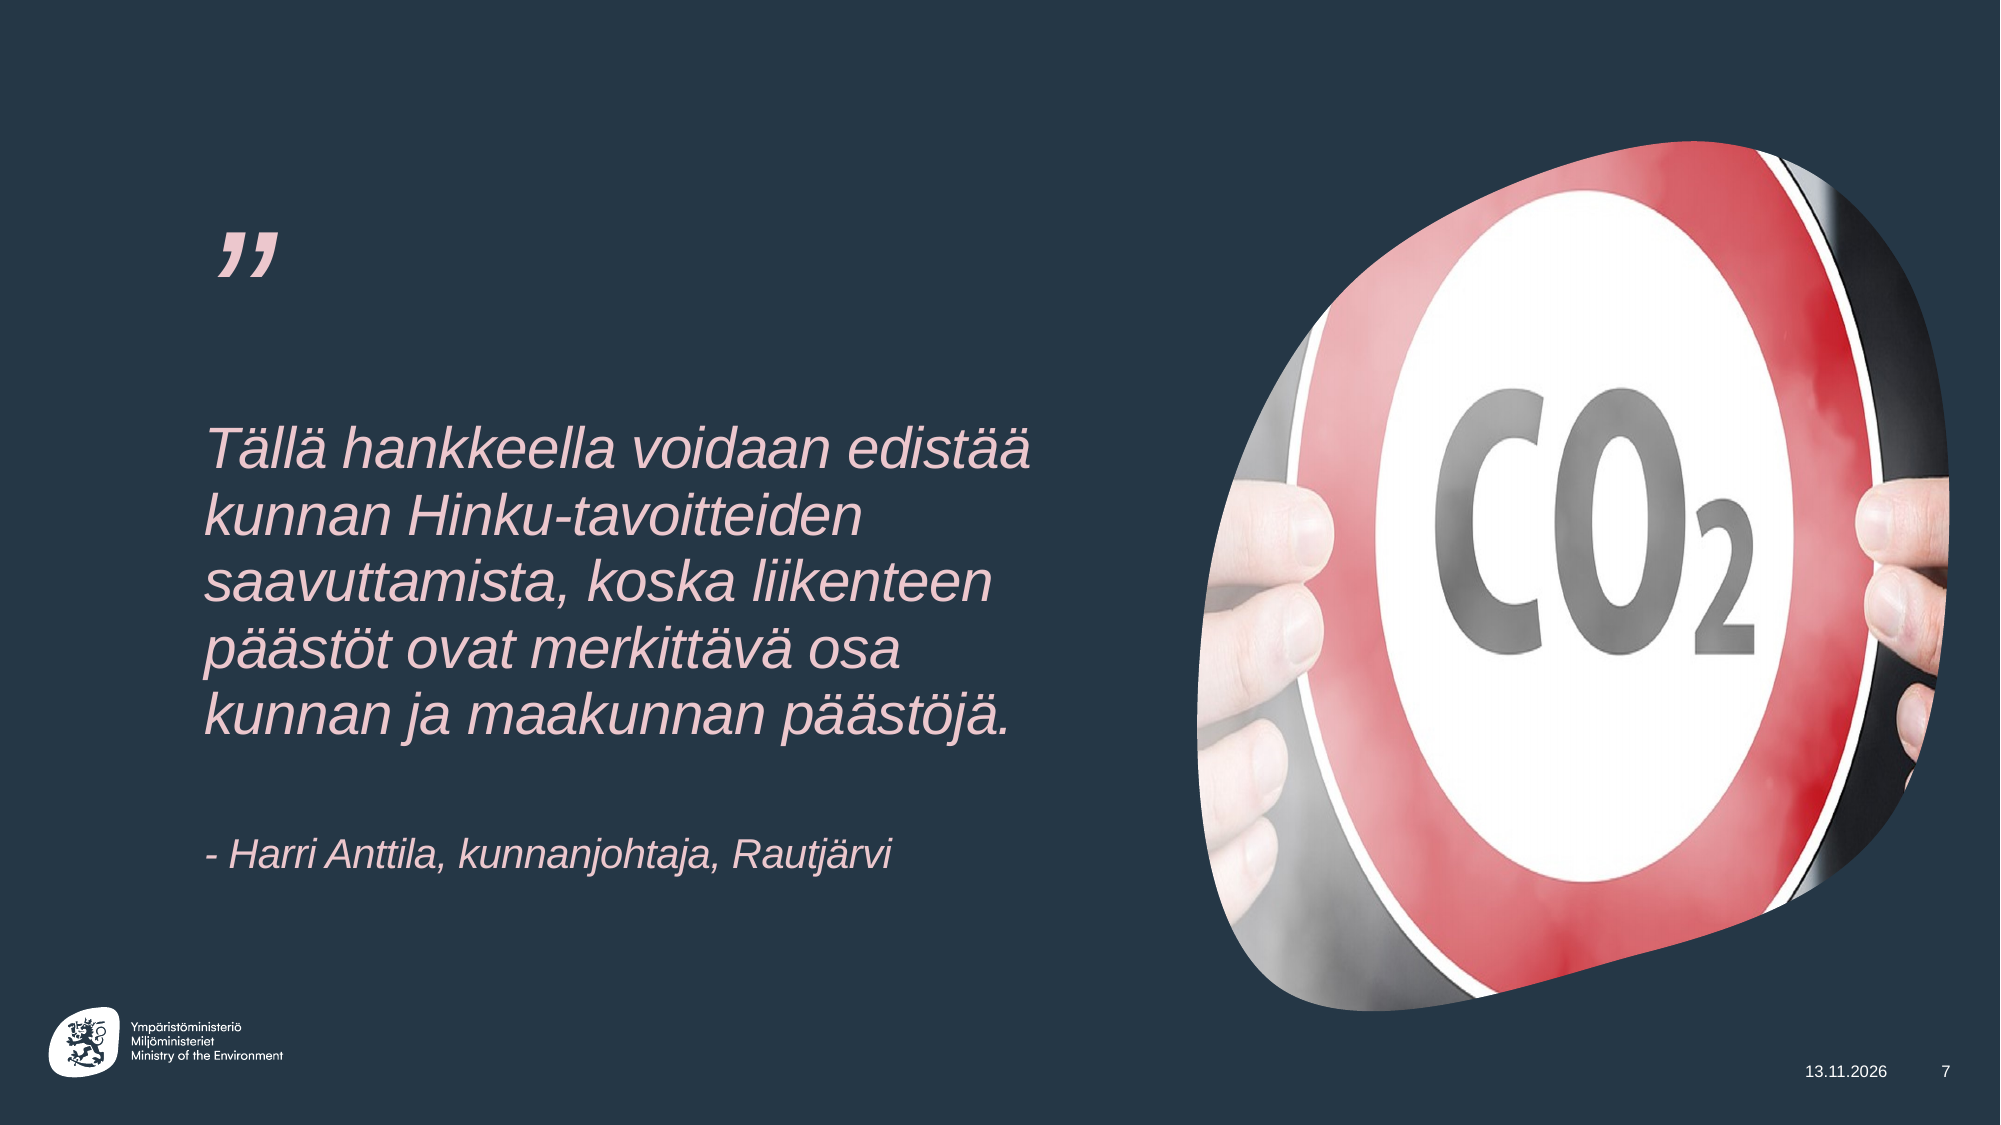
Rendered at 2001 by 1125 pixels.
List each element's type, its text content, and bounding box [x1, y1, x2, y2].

title ” Tällä hankkeella voidaan edistää kunnan Hinku-tavoitteiden saavuttamista, koska liikenteen päästöt ovat merkittävä osa kunnan ja maakunnan päästöjä. - Harri Anttila, kunnanjohtaja, Rautjärvi [204, 237, 1055, 829]
picture [1197, 141, 1950, 1012]
slide_number 7 [1910, 1054, 1982, 1088]
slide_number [1785, 1054, 1908, 1088]
